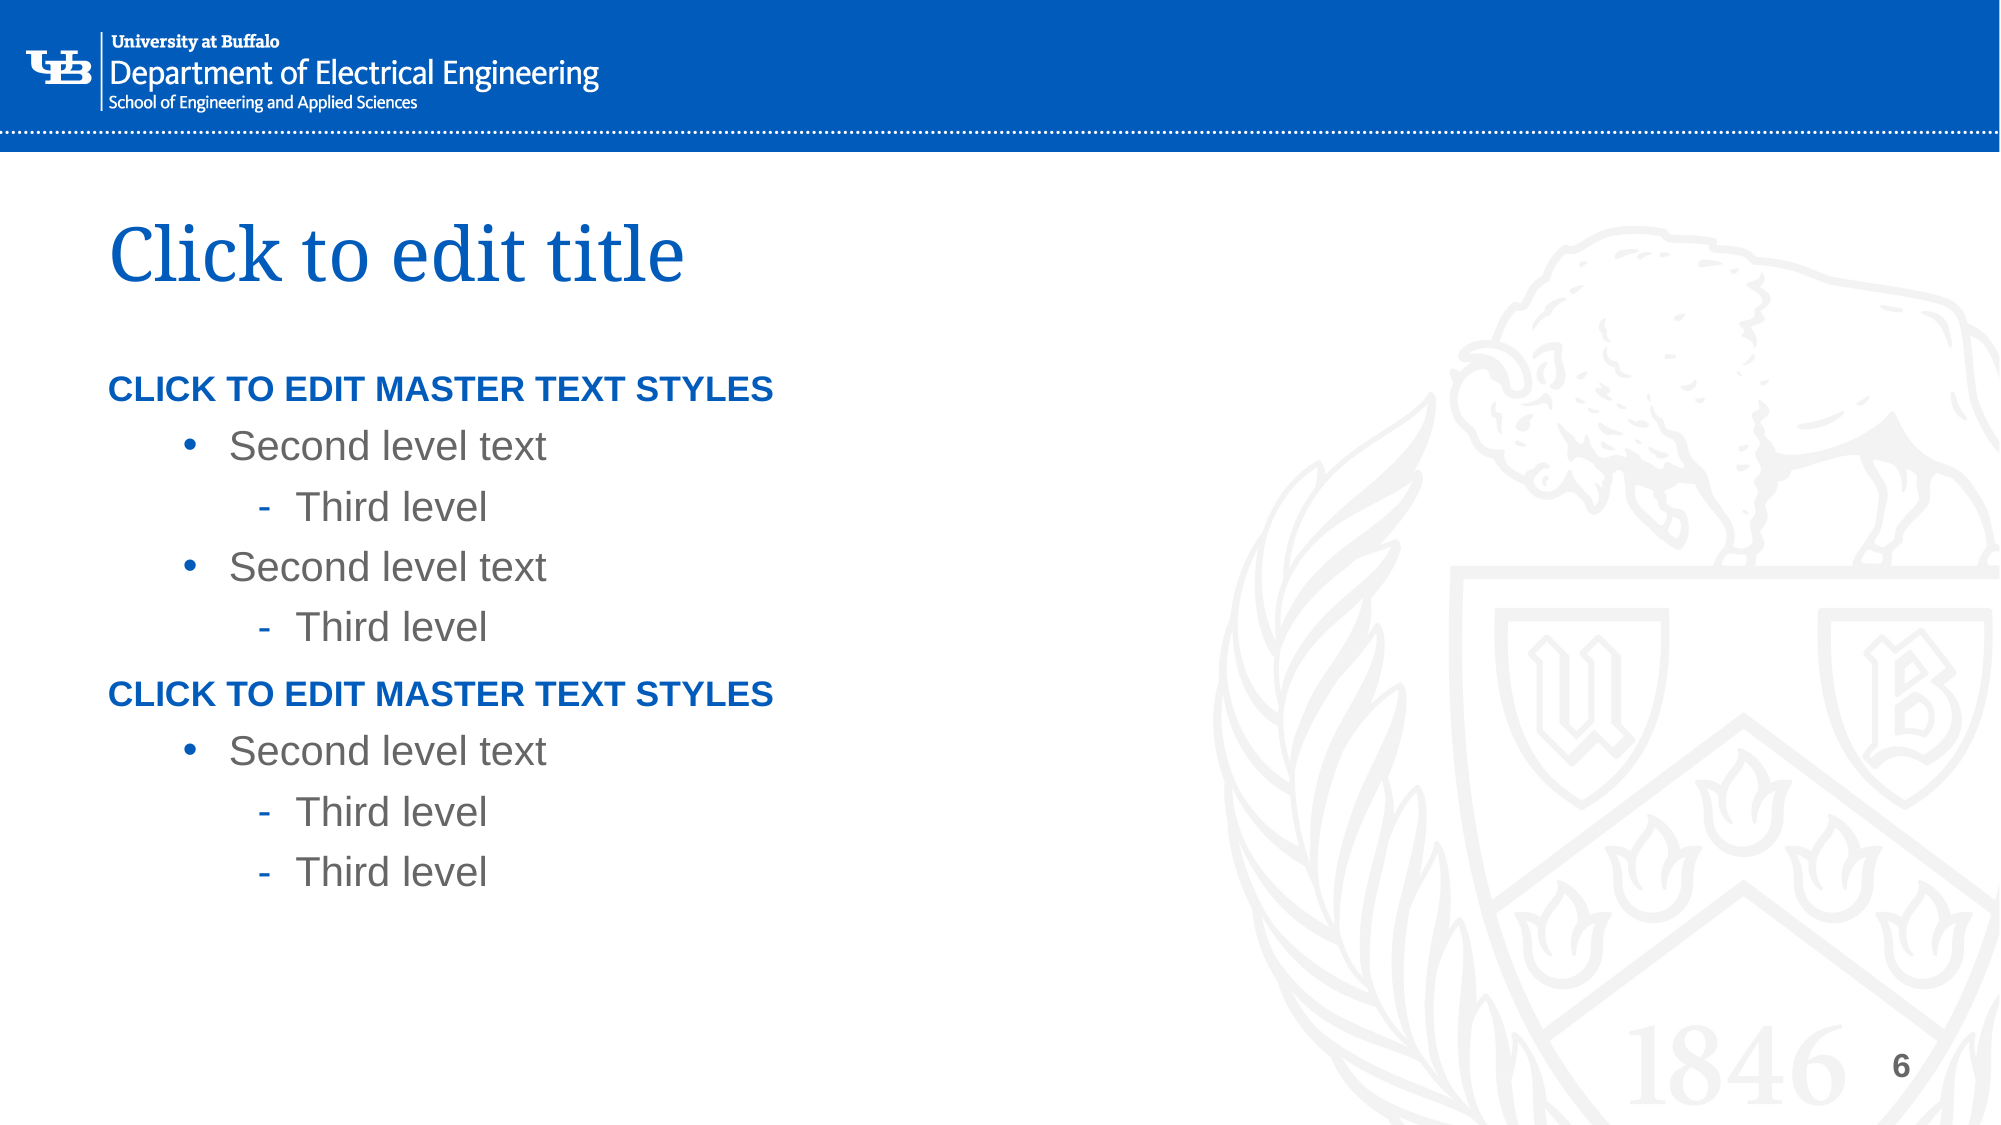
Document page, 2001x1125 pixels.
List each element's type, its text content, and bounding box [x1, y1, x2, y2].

title Click to edit title [93, 216, 1819, 335]
list CLICK TO EDIT MASTER TEXT STYLES Second level text Third level Second level text Third level CLICK TO EDIT MASTER TEXT STYLES Second level text Third level Third level [93, 358, 1681, 990]
picture [0, 0, 2000, 1125]
